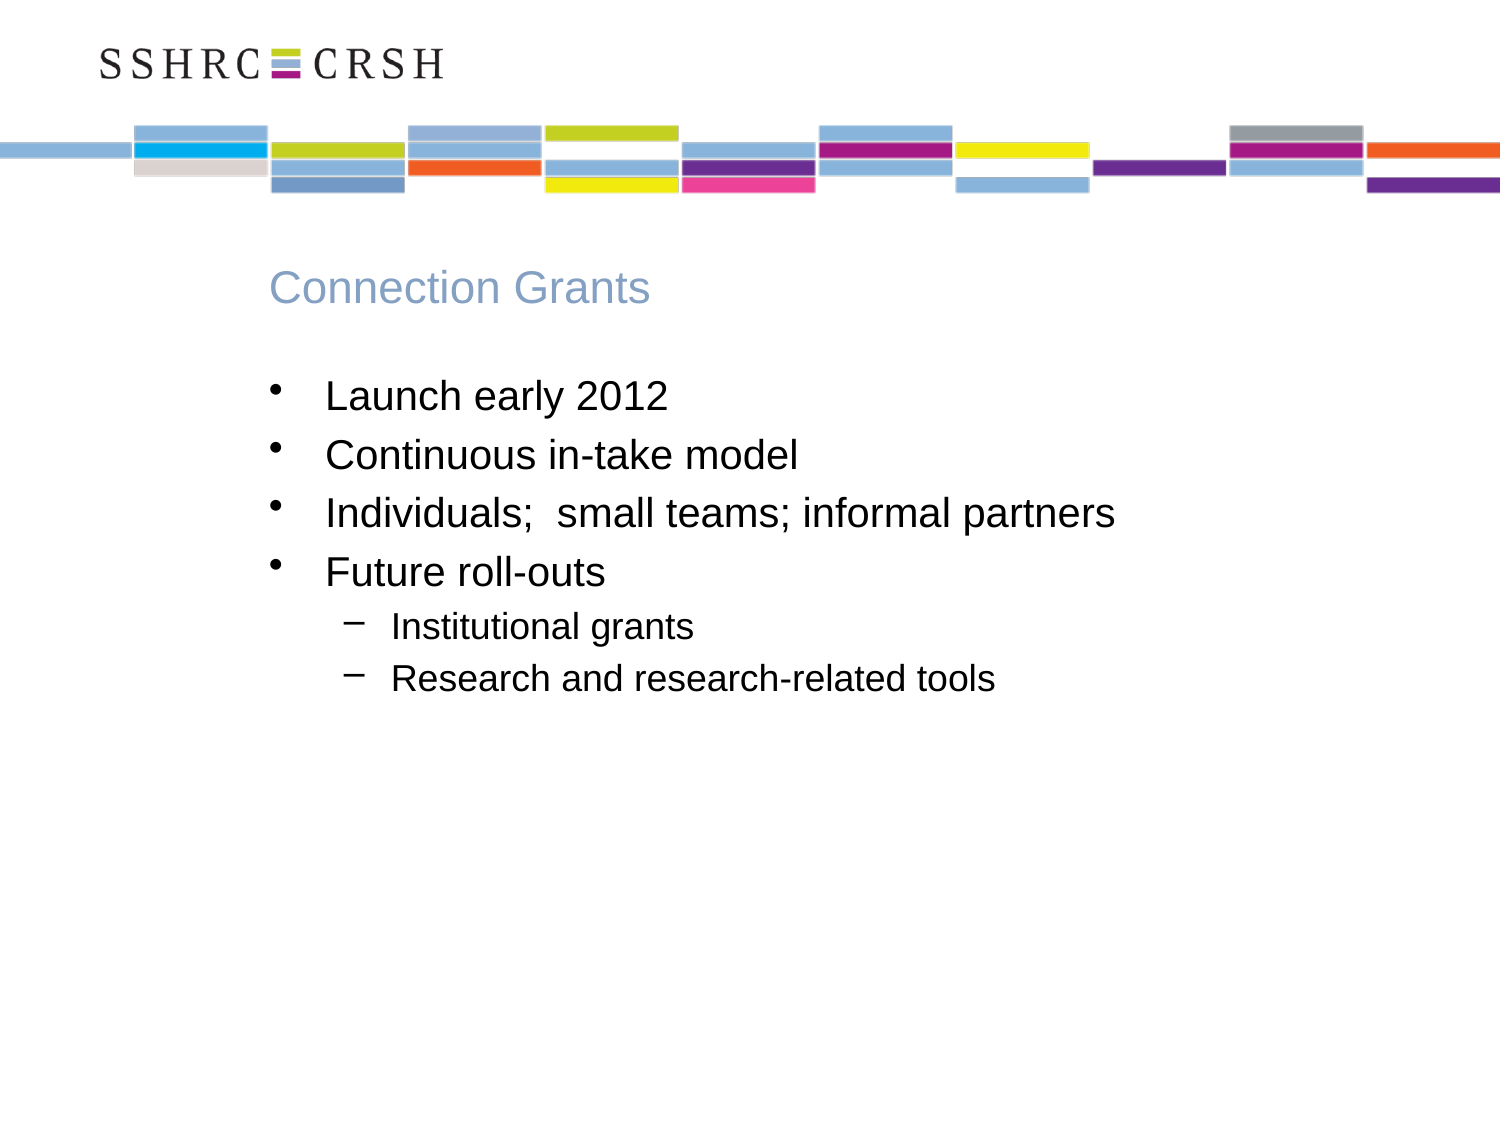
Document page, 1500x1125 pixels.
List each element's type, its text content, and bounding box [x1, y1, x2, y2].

picture [100, 48, 443, 79]
title Connection Grants [253, 231, 1264, 340]
picture [0, 125, 1500, 209]
list Launch early 2012 Continuous in-take model Individuals; small teams; informal partners Future roll-outs Institutional grants Research and research-related tools [253, 361, 1263, 1012]
